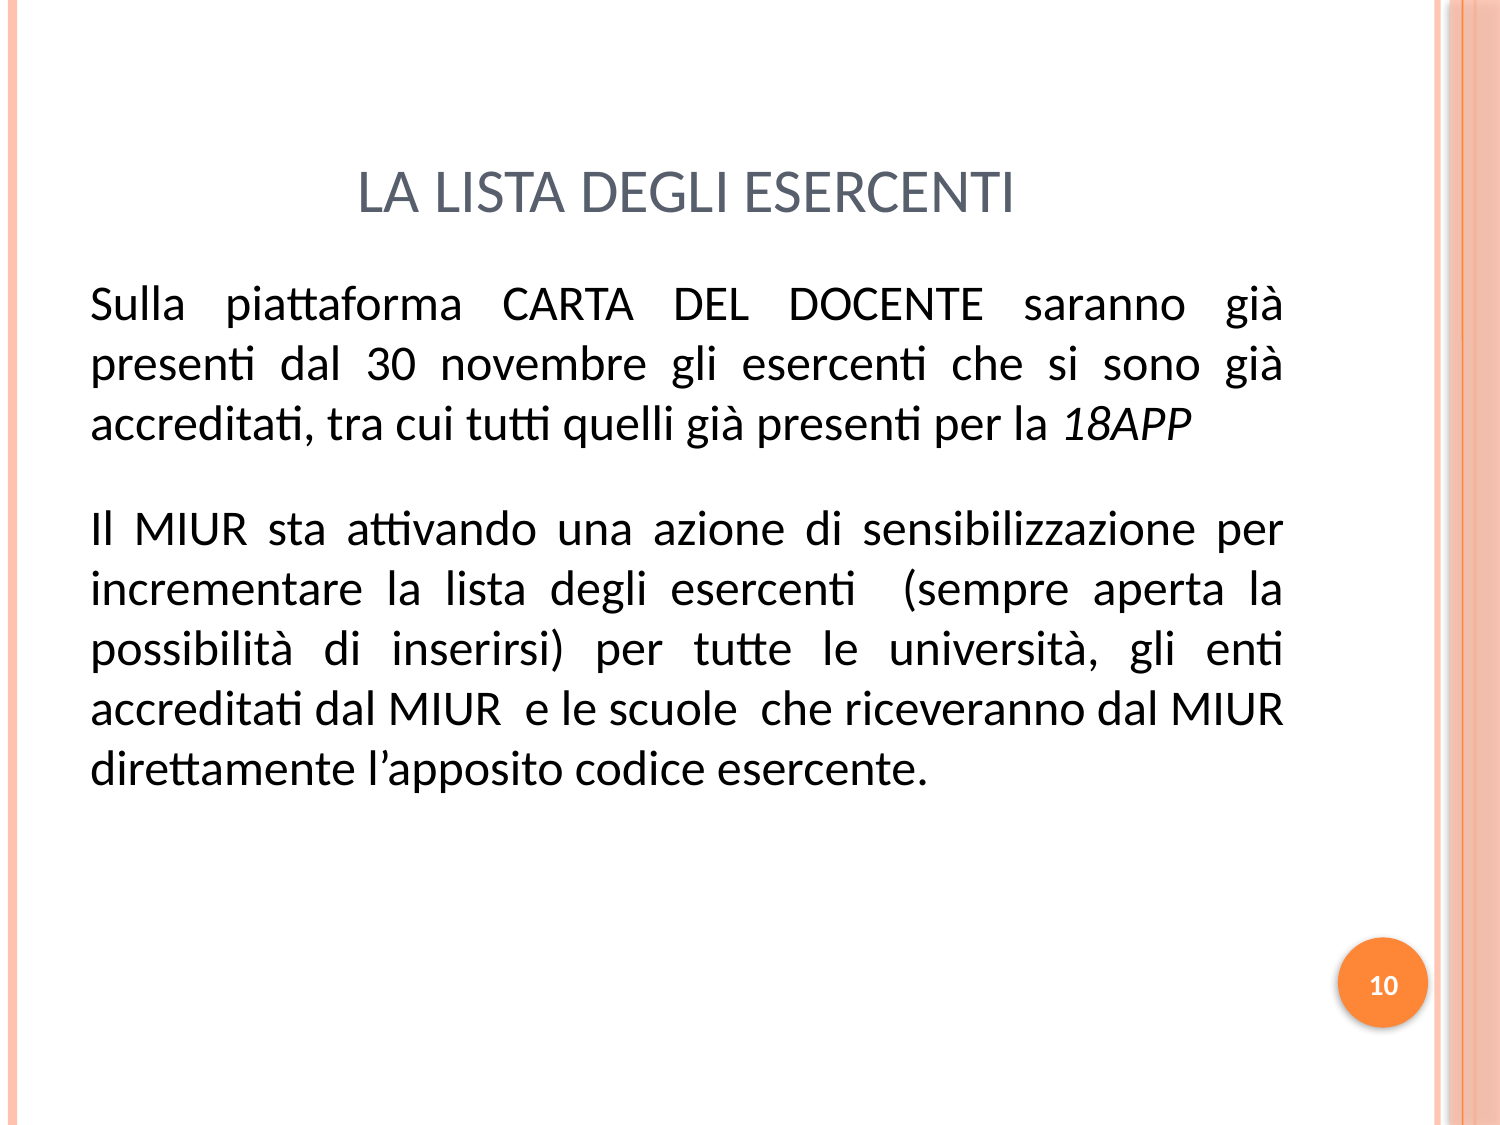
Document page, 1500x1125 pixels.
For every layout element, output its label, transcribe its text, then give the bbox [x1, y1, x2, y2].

list Sulla piattaforma CARTA DEL DOCENTE saranno già presenti dal 30 novembre gli esercenti che si sono già accreditati, tra cui tutti quelli già presenti per la 18APP Il MIUR sta attivando una azione di sensibilizzazione per incrementare la lista degli esercenti (sempre aperta la possibilità di inserirsi) per tutte le università, gli enti accreditati dal MIUR e le scuole che riceveranno dal MIUR direttamente l’apposito codice esercente. [74, 262, 1301, 1063]
title La lista degli esercenti [75, 45, 1300, 233]
slide_number 10 [1333, 940, 1434, 1026]
